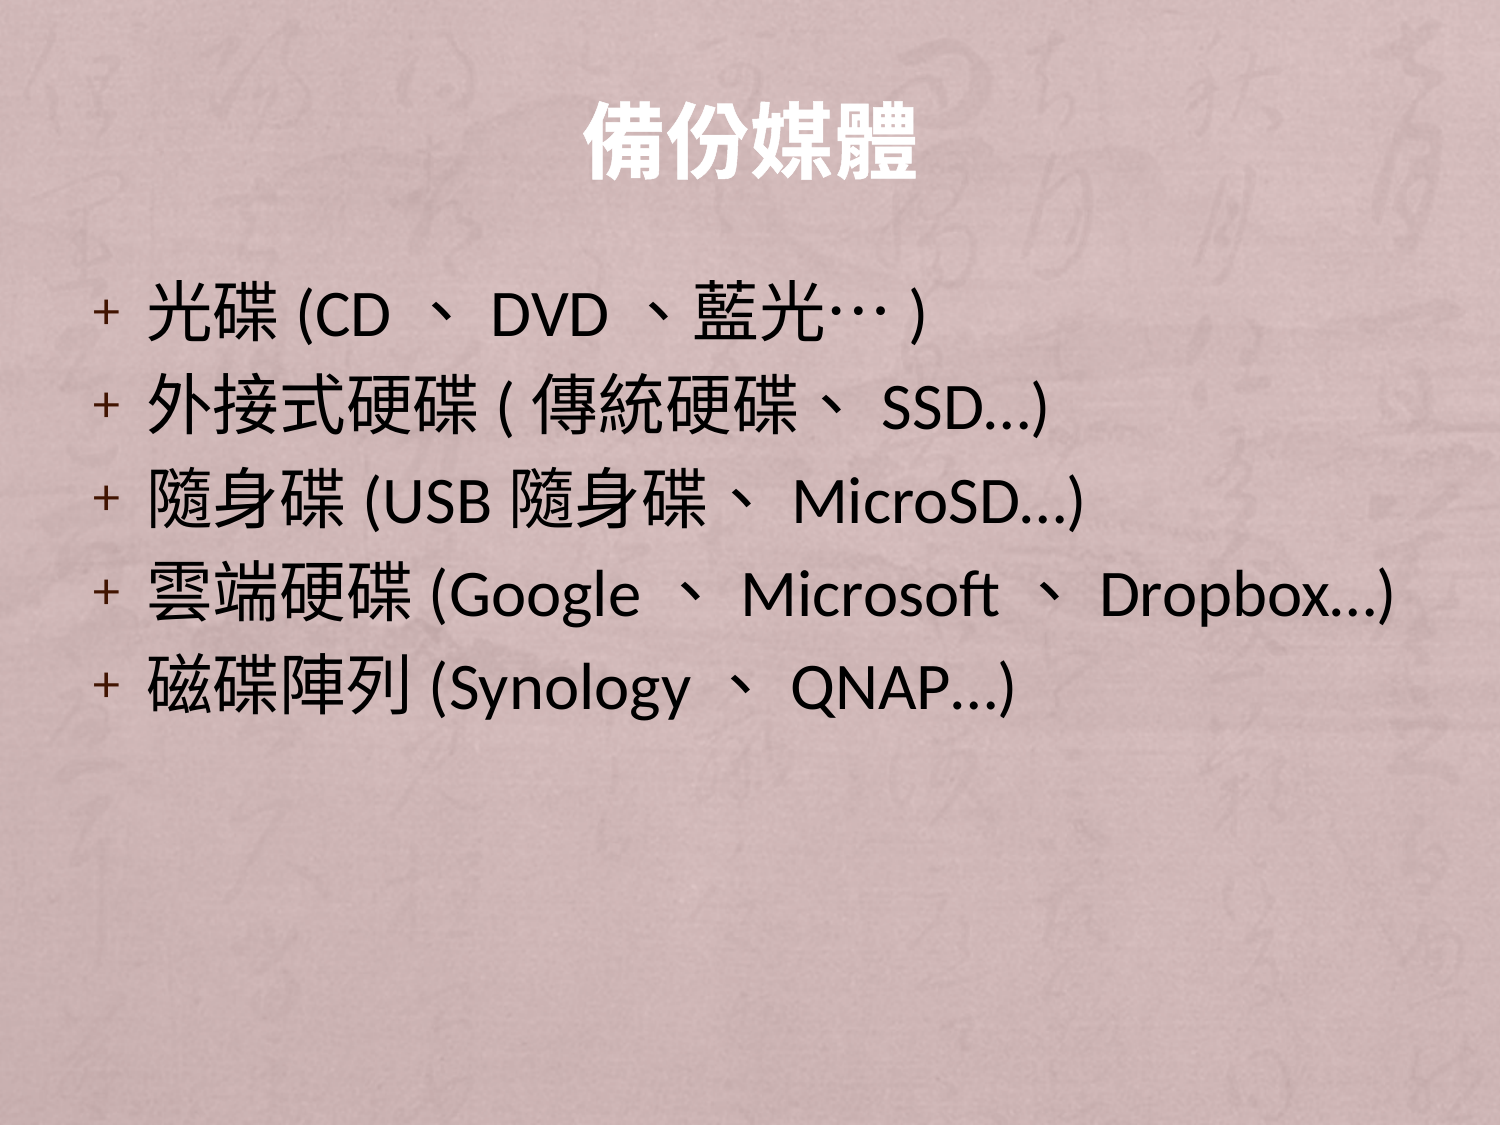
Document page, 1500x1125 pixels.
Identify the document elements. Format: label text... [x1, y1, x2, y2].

title 備份媒體 [75, 45, 1425, 233]
list 光碟(CD、DVD、藍光…) 外接式硬碟(傳統硬碟、SSD…) 隨身碟(USB隨身碟、MicroSD…) 雲端硬碟(Google、Microsoft、Dropbox…) 磁碟陣列(Synology、QNAP…) [75, 262, 1425, 1038]
